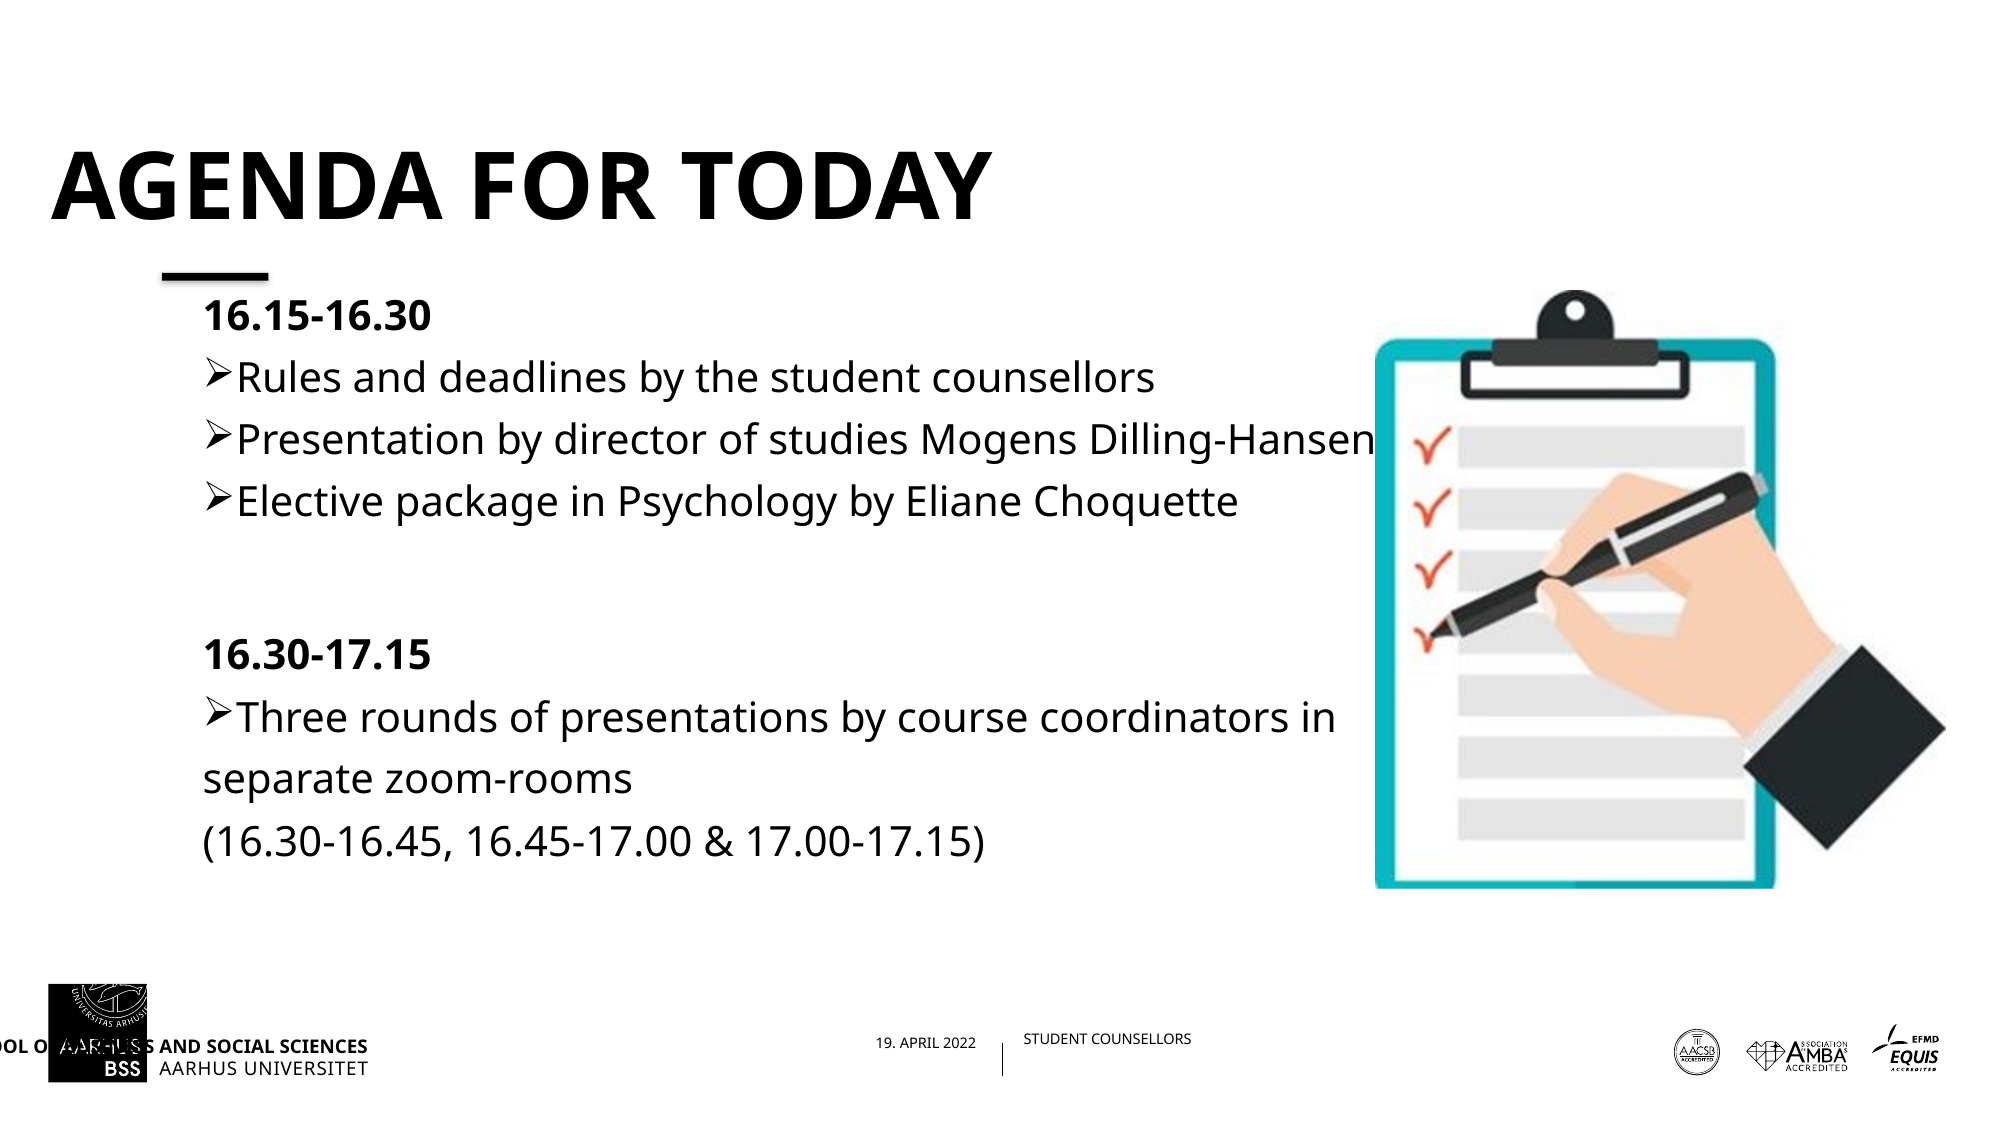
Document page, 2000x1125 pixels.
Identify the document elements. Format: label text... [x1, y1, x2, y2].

picture [1375, 290, 1947, 891]
list 16.15-16.30 Rules and deadlines by the student counsellors Presentation by director of studies Mogens Dilling-Hansen Elective package in Psychology by Eliane Choquette 16.30-17.15 Three rounds of presentations by course coordinators in separate zoom-rooms (16.30-16.45, 16.45-17.00 & 17.00-17.15) [161, 290, 1839, 1012]
title Agenda for today [51, 24, 1948, 240]
